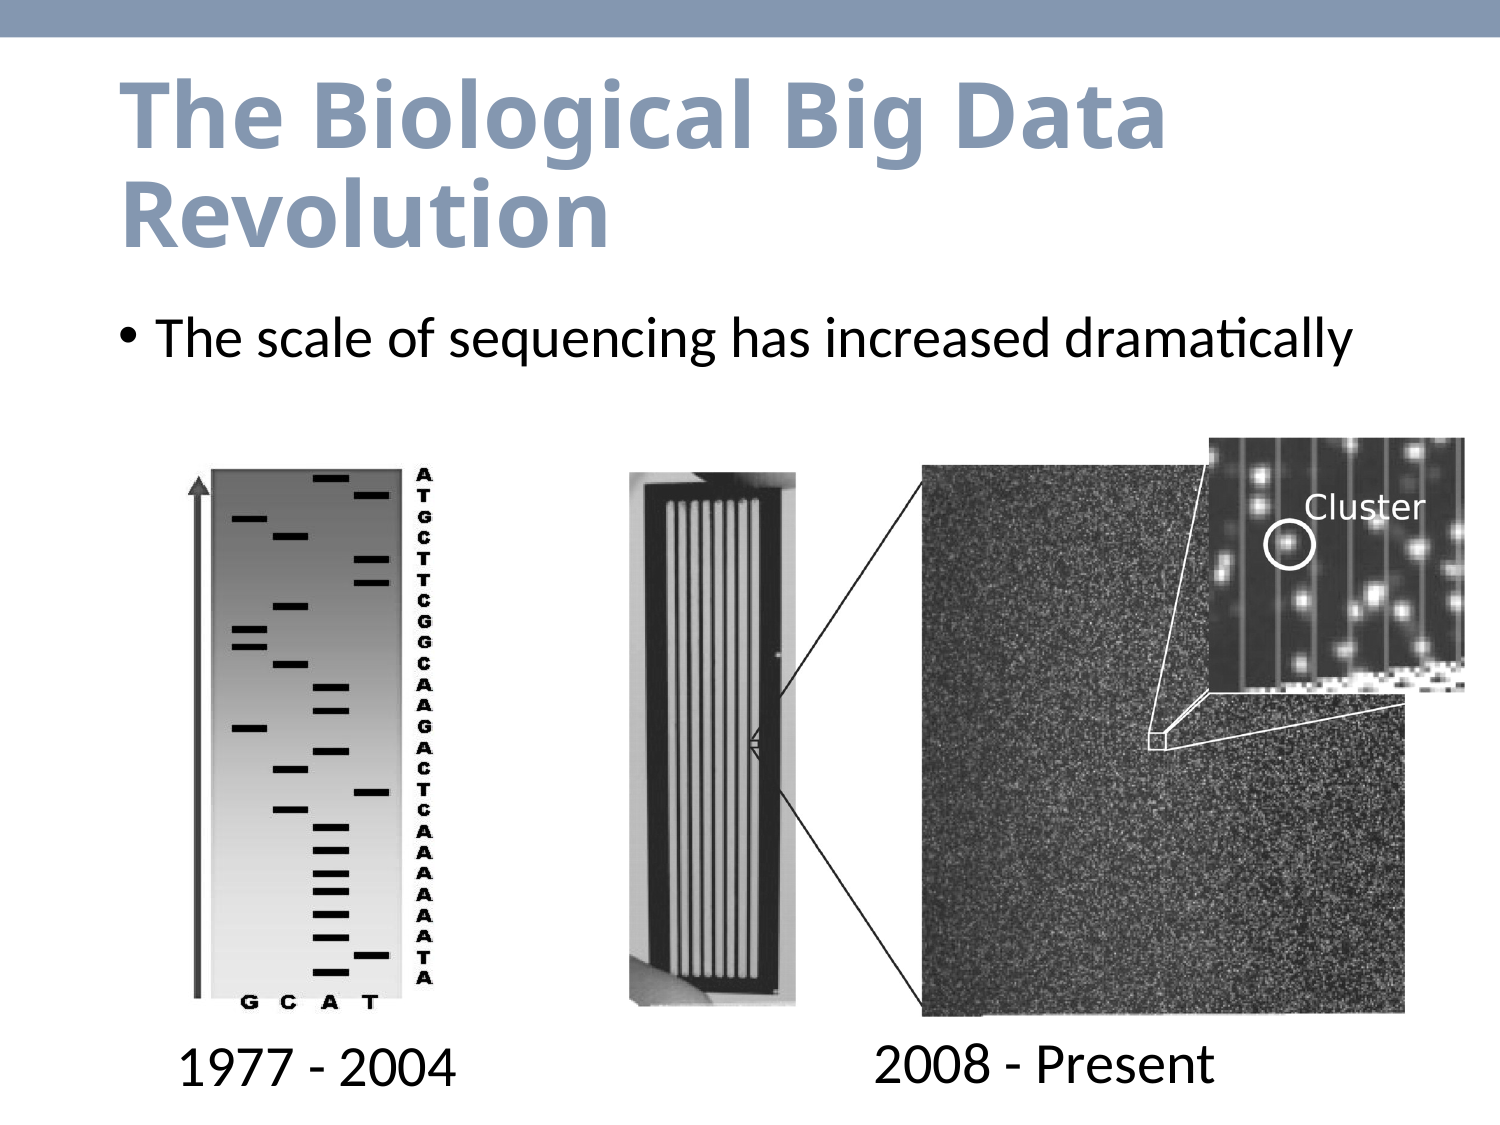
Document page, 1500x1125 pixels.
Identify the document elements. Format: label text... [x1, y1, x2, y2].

text_box 2008 - Present [858, 1017, 1231, 1103]
text_box 1977 - 2004 [116, 1020, 518, 1105]
picture [179, 455, 435, 1031]
text_box [0, 0, 1500, 38]
list The scale of sequencing has increased dramatically [103, 299, 1397, 1014]
picture [629, 437, 1465, 1017]
title The Biological Big Data Revolution [103, 59, 1397, 278]
